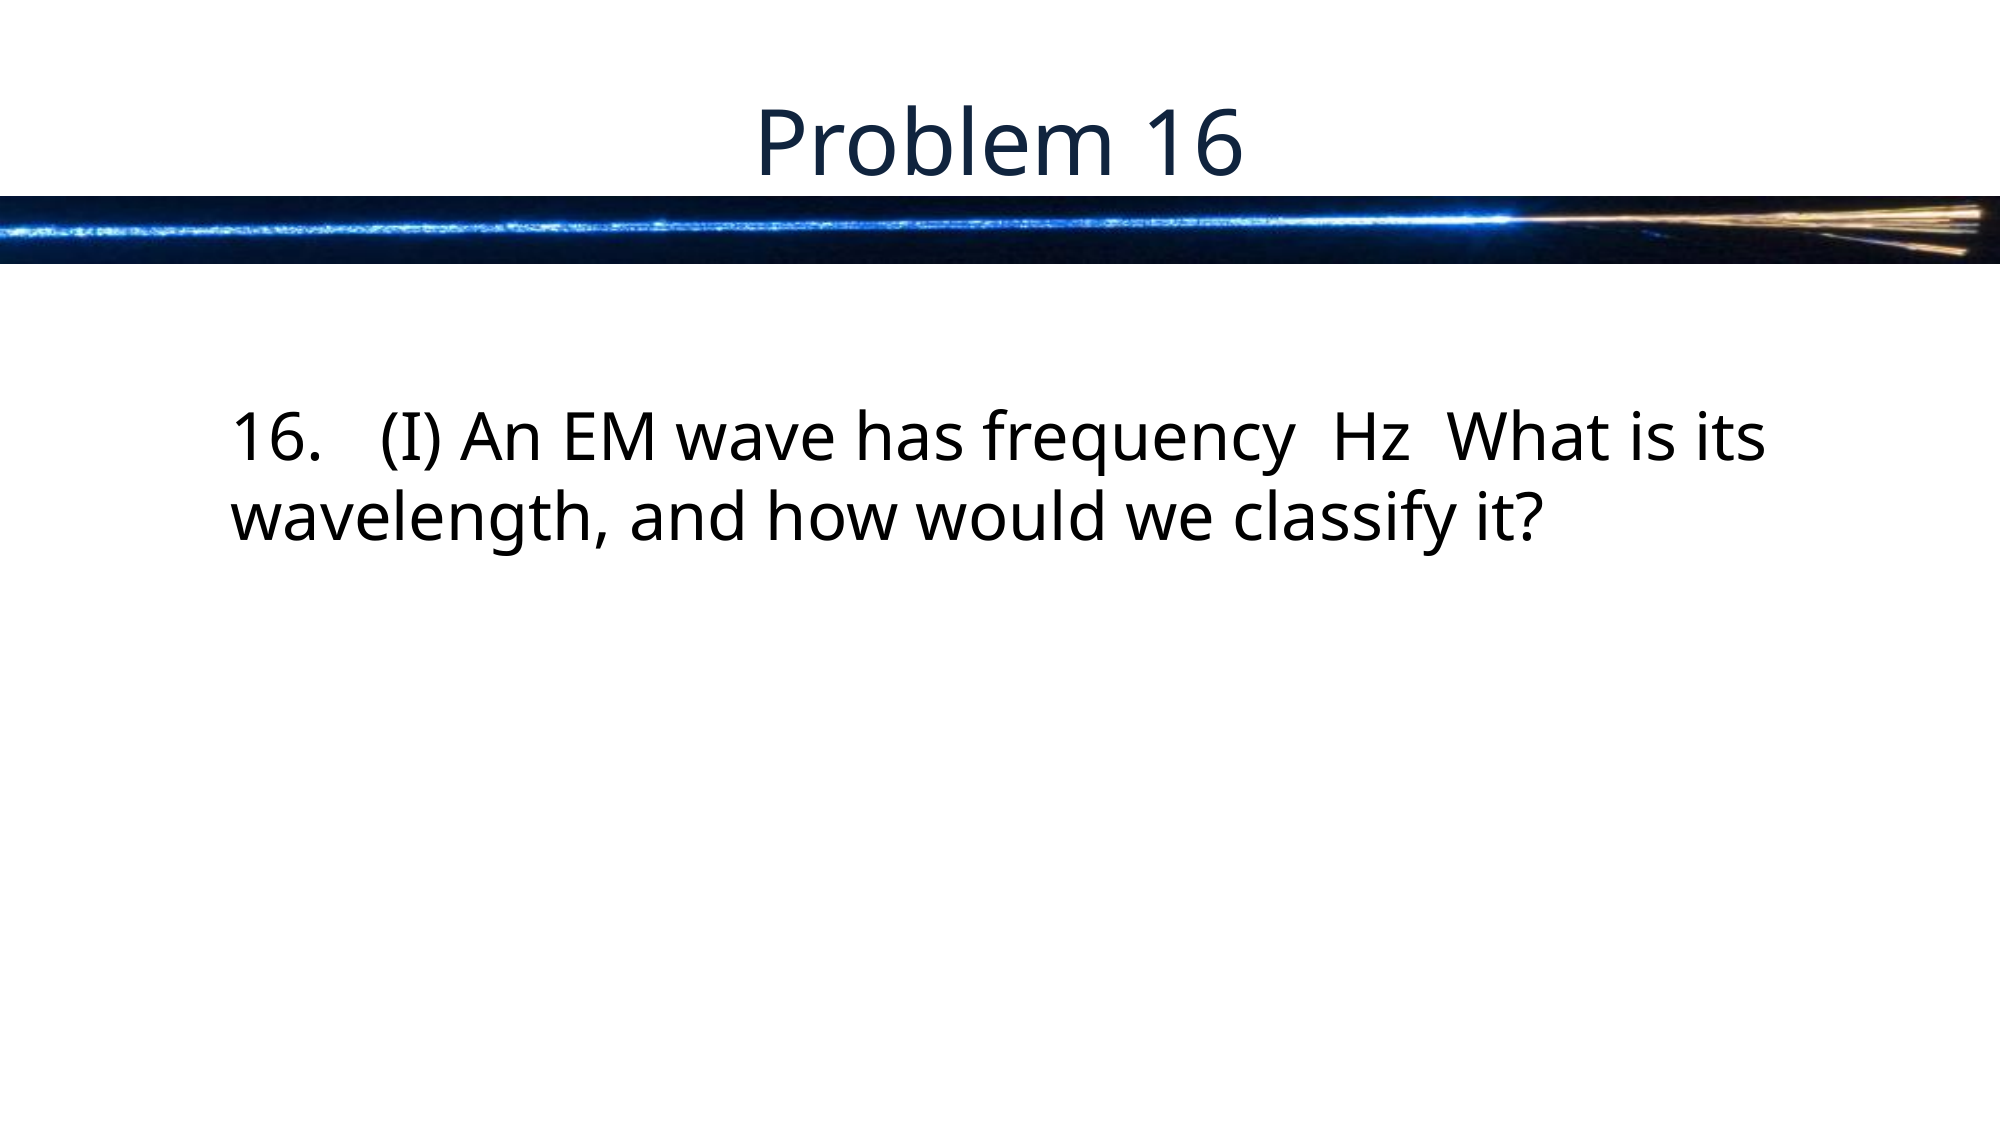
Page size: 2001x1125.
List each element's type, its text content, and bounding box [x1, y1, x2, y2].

picture [0, 196, 2000, 264]
title Problem 16 [99, 45, 1900, 233]
